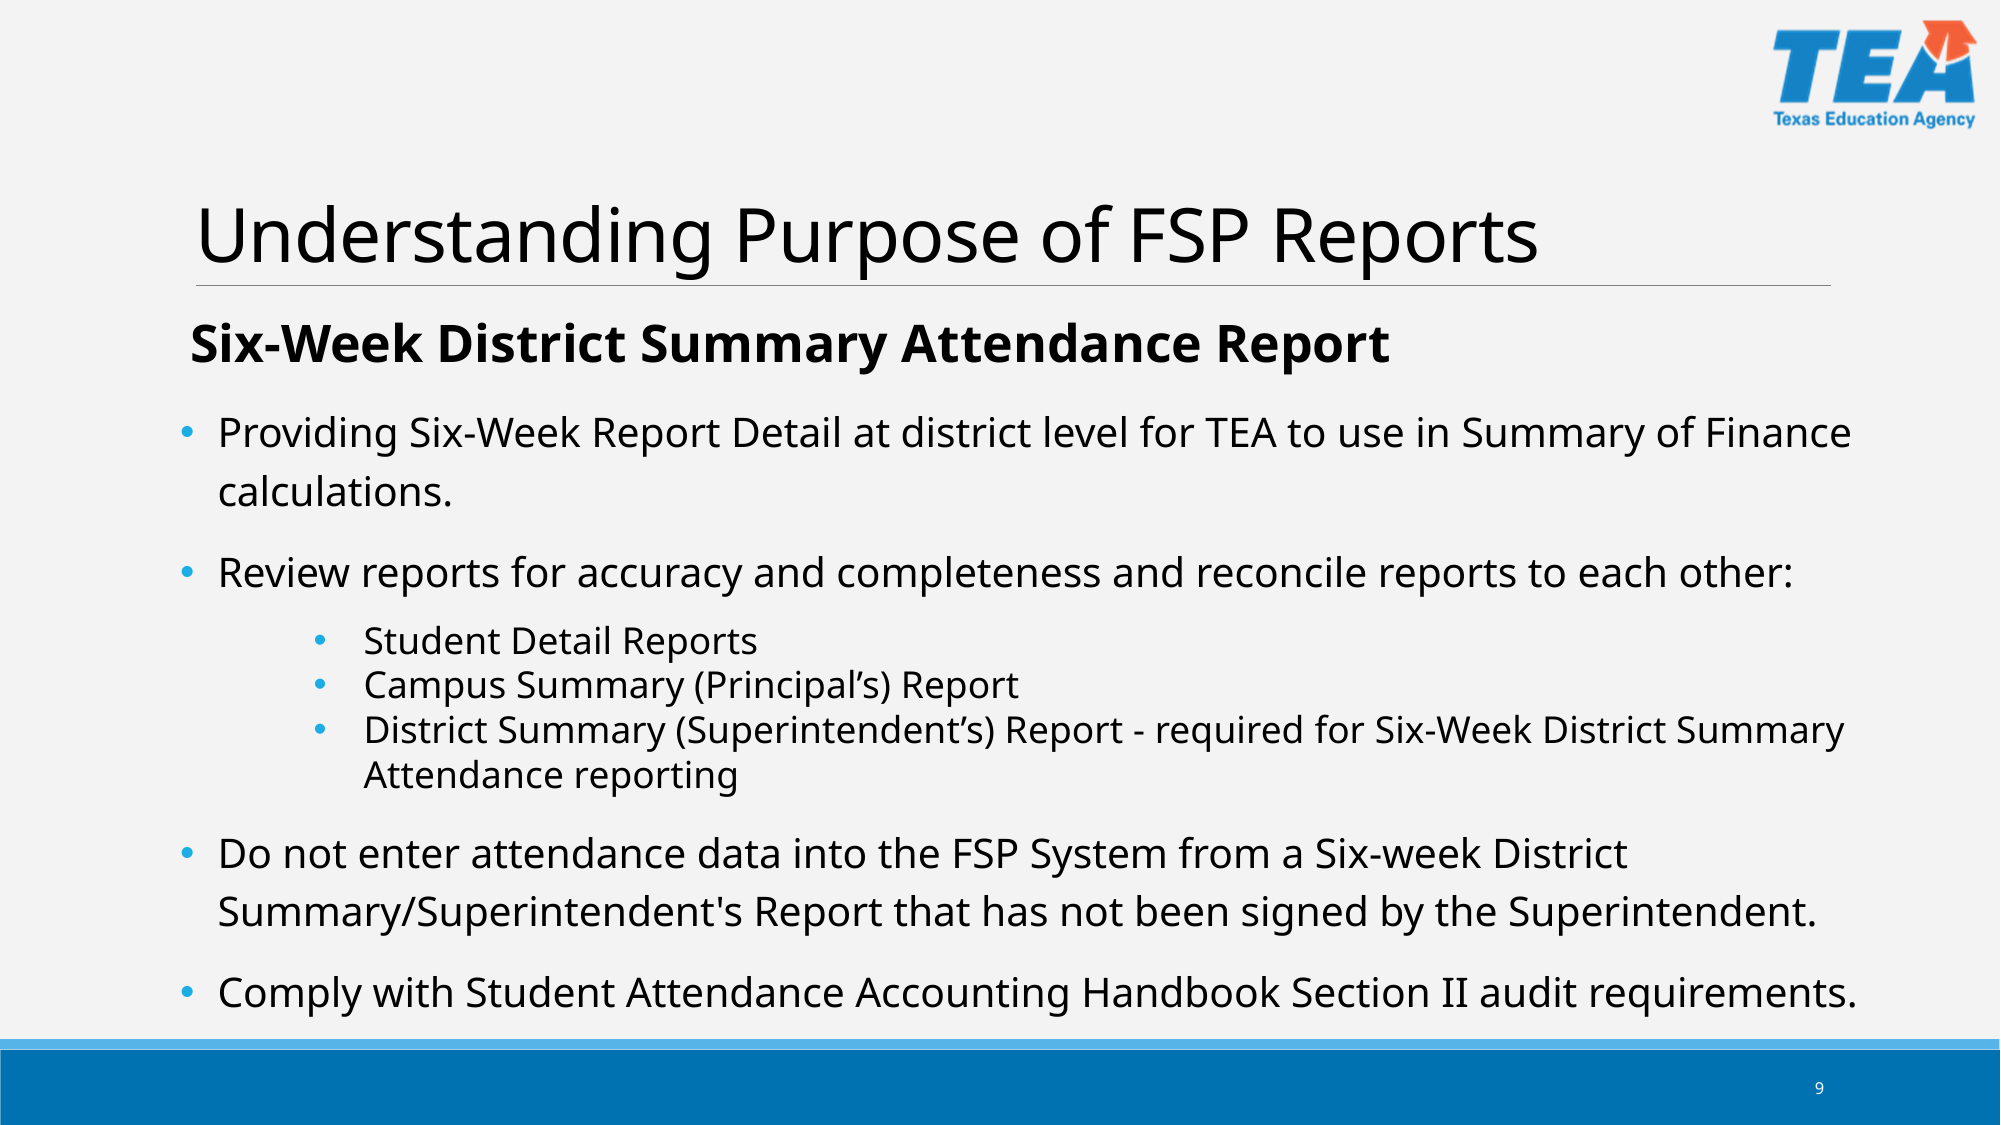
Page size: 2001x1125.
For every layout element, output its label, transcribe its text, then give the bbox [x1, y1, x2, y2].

picture [1757, 13, 2000, 137]
list Six-Week District Summary Attendance Report Providing Six-Week Report Detail at district level for TEA to use in Summary of Finance calculations. Review reports for accuracy and completeness and reconcile reports to each other: Student Detail Reports Campus Summary (Principal’s) Report District Summary (Superintendent’s) Report - required for Six-Week District Summary Attendance reporting Do not enter attendance data into the FSP System from a Six-week District Summary/Superintendent's Report that has not been signed by the Superintendent. Comply with Student Attendance Accounting Handbook Section II audit requirements. [180, 302, 1868, 1106]
slide_number 9 [1624, 1059, 1840, 1120]
title Understanding Purpose of FSP Reports [180, 47, 1830, 285]
